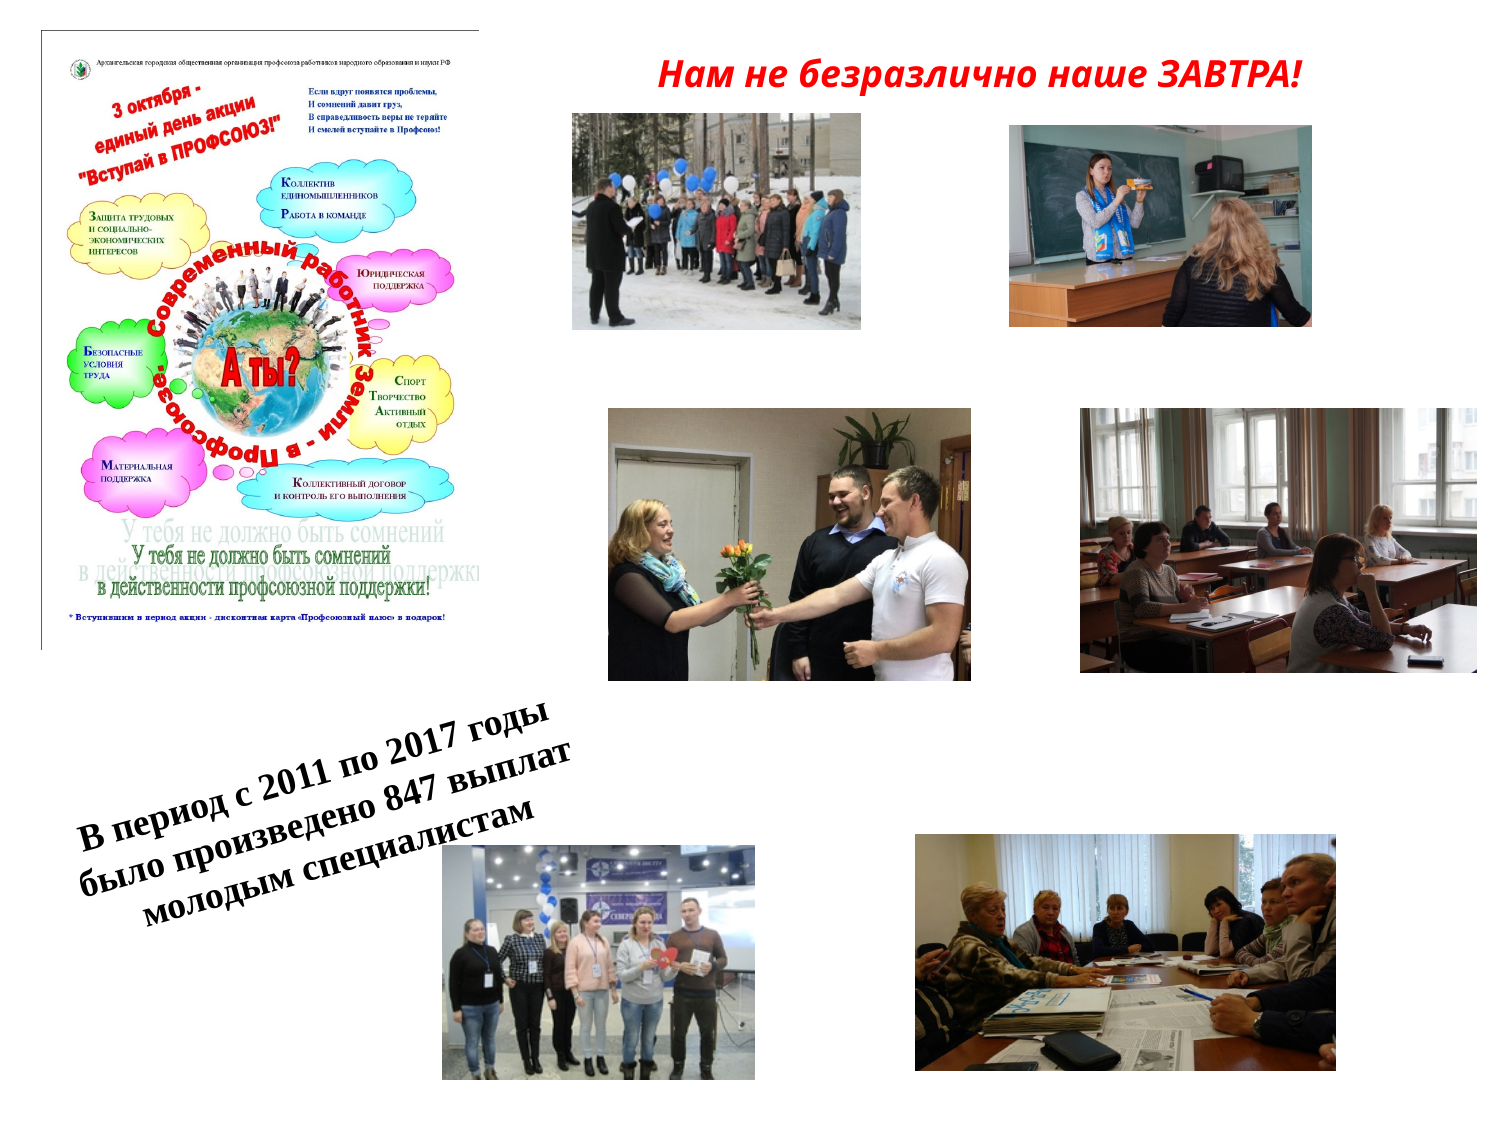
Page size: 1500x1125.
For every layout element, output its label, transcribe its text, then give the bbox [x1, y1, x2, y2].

picture [572, 113, 861, 330]
picture [1009, 125, 1312, 327]
text_box Нам не безразлично наше ЗАВТРА! [483, 42, 1317, 103]
picture [607, 408, 971, 681]
picture [1080, 408, 1477, 673]
picture [442, 845, 755, 1080]
picture [41, 30, 479, 650]
picture [915, 833, 1336, 1071]
text_box В период с 2011 по 2017 годы было произведено 847 выплат молодым специалистам [20, 661, 629, 968]
